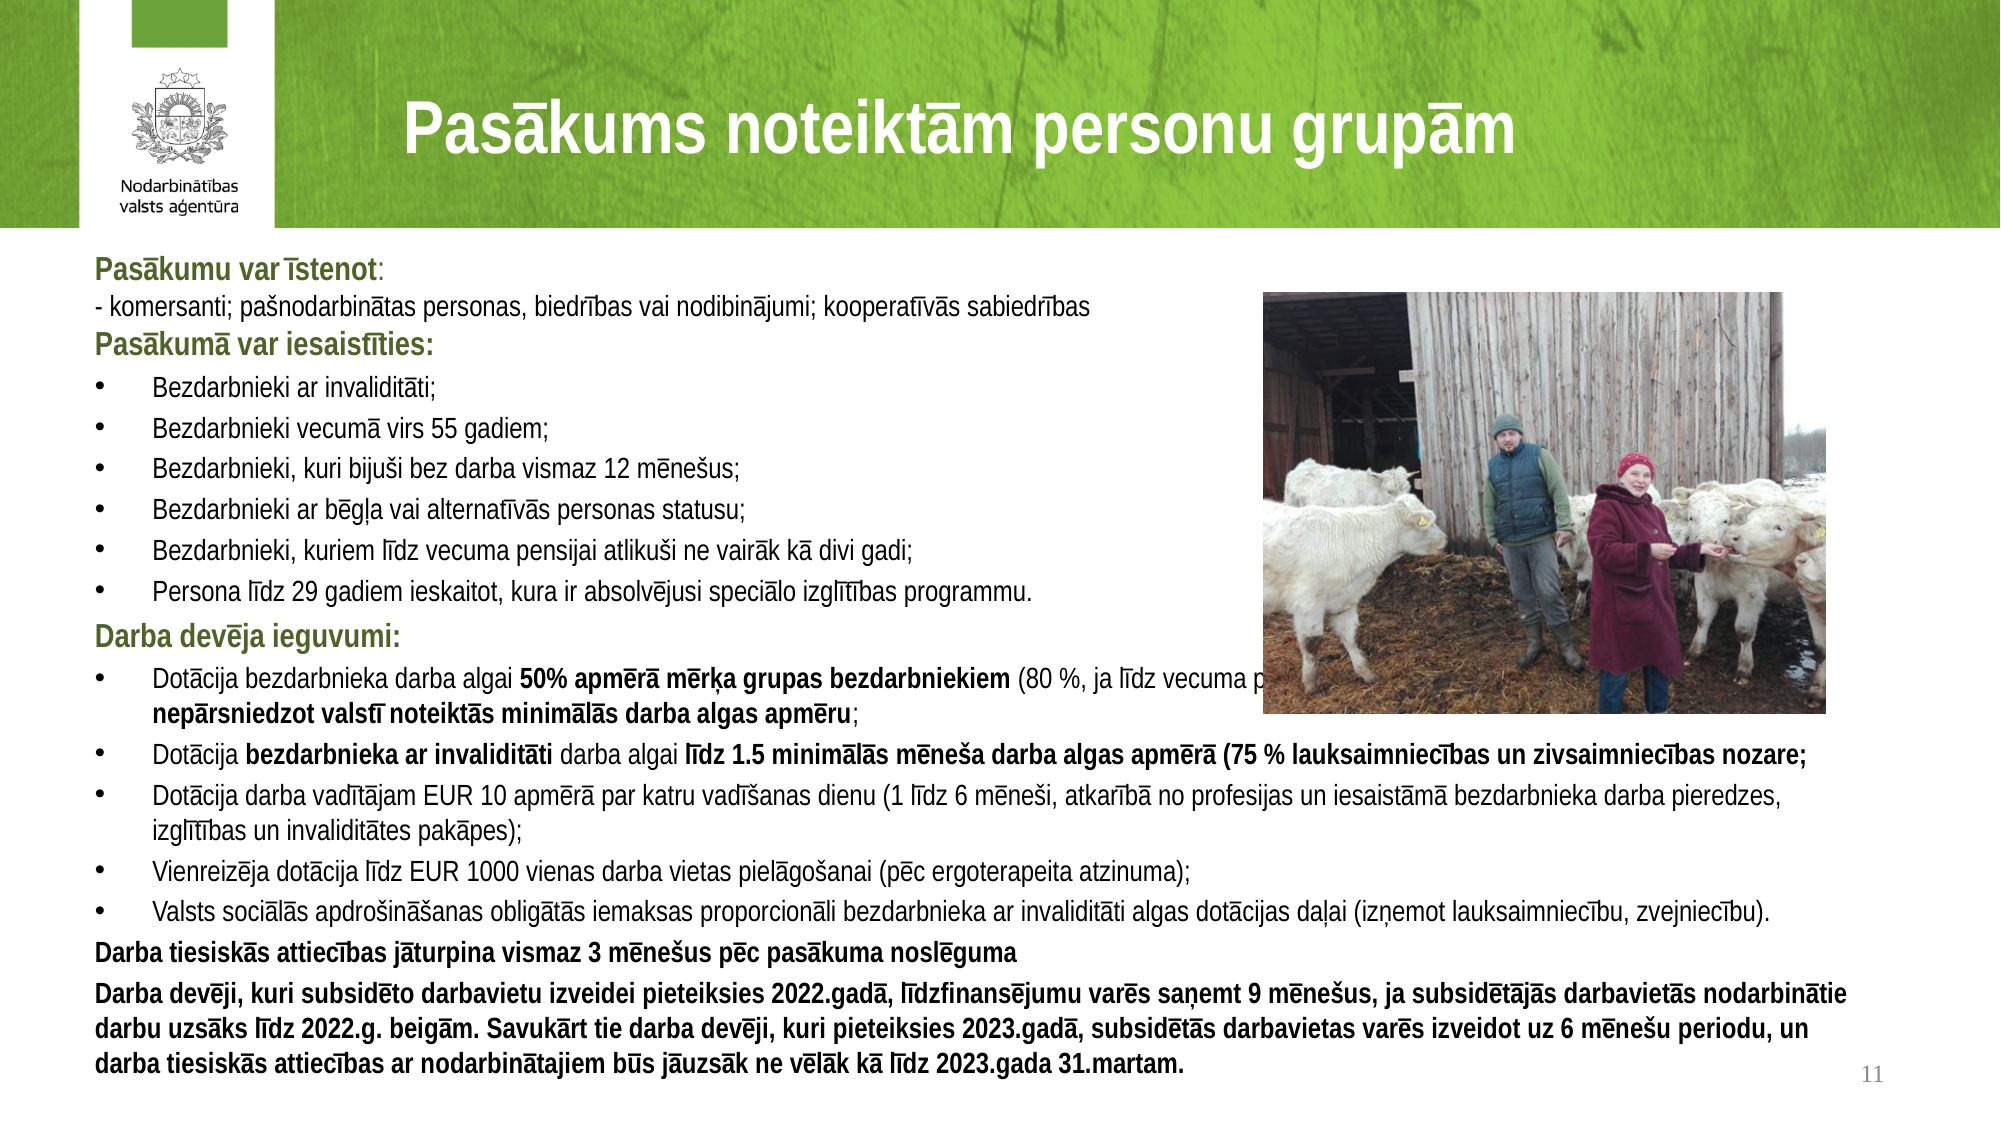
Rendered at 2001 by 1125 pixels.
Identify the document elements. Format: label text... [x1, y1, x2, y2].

list Pasākumu var īstenot: - komersanti; pašnodarbinātas personas, biedrības vai nodibinājumi; kooperatīvās sabiedrības Pasākumā var iesaistīties: Bezdarbnieki ar invaliditāti; Bezdarbnieki vecumā virs 55 gadiem; Bezdarbnieki, kuri bijuši bez darba vismaz 12 mēnešus; Bezdarbnieki ar bēgļa vai alternatīvās personas statusu; Bezdarbnieki, kuriem līdz vecuma pensijai atlikuši ne vairāk kā divi gadi; Persona līdz 29 gadiem ieskaitot, kura ir absolvējusi speciālo izglītības programmu. Darba devēja ieguvumi: Dotācija bezdarbnieka darba algai 50% apmērā mērķa grupas bezdarbniekiem (80 %, ja līdz vecuma pensijas saņemšanai ir ne vairāk kā divi gadi), nepārsniedzot valstī noteiktās minimālās darba algas apmēru; Dotācija bezdarbnieka ar invaliditāti darba algai līdz 1.5 minimālās mēneša darba algas apmērā (75 % lauksaimniecības un zivsaimniecības nozare; Dotācija darba vadītājam EUR 10 apmērā par katru vadīšanas dienu (1 līdz 6 mēneši, atkarībā no profesijas un iesaistāmā bezdarbnieka darba pieredzes, izglītības un invaliditātes pakāpes); Vienreizēja dotācija līdz EUR 1000 vienas darba vietas pielāgošanai (pēc ergoterapeita atzinuma); Valsts sociālās apdrošināšanas obligātās iemaksas proporcionāli bezdarbnieka ar invaliditāti algas dotācijas daļai (izņemot lauksaimniecību, zvejniecību). Darba tiesiskās attiecības jāturpina vismaz 3 mēnešus pēc pasākuma noslēguma Darba devēji, kuri subsidēto darbavietu izveidei pieteiksies 2022.gadā, līdzfinansējumu varēs saņemt 9 mēnešus, ja subsidētājās darbavietās nodarbinātie darbu uzsāks līdz 2022.g. beigām. Savukārt tie darba devēji, kuri pieteiksies 2023.gadā, subsidētās darbavietas varēs izveidot uz 6 mēnešu periodu, un darba tiesiskās attiecības ar nodarbinātajiem būs jāuzsāk ne vēlāk kā līdz 2023.gada 31.martam. [79, 239, 1880, 1103]
picture [1263, 292, 1826, 714]
slide_number 11 [1433, 1042, 1900, 1103]
picture [0, 0, 2000, 237]
